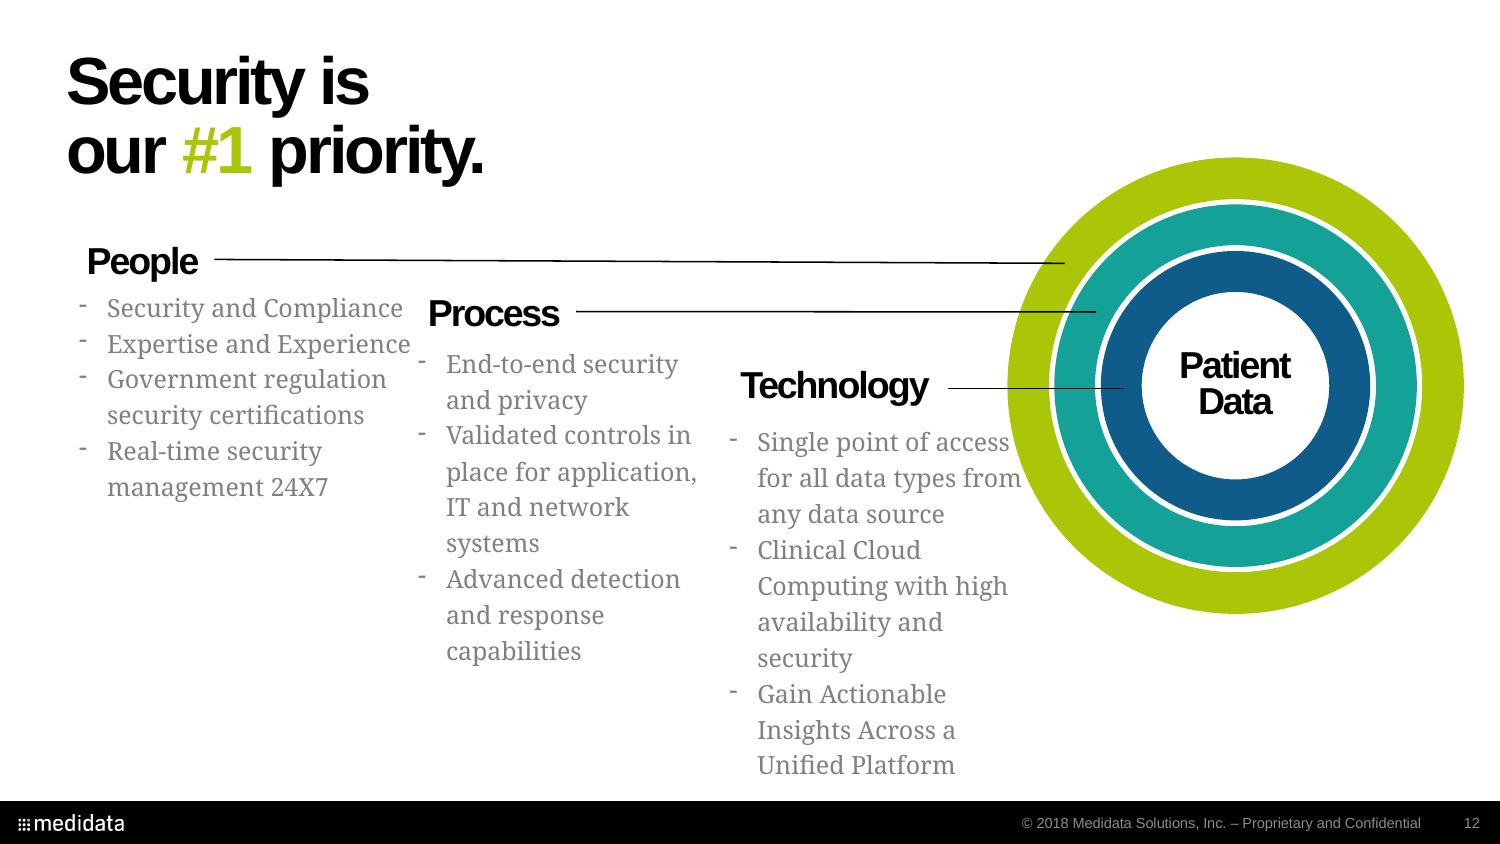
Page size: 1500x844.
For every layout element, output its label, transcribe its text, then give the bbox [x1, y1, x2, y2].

slide_number 12 [1440, 800, 1495, 844]
text_box Study Activities & Value Drivers [1043, 390, 1052, 515]
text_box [714, 353, 1041, 757]
text_box [1017, 155, 1466, 616]
text_box [1007, 320, 1064, 388]
footer © 2018 Medidata Solutions, Inc. – Proprietary and Confidential [786, 800, 1440, 844]
text_box Security is our #1 priority. [51, 41, 566, 196]
text_box [1052, 202, 1419, 570]
text_box [1098, 248, 1373, 523]
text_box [63, 229, 450, 512]
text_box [454, 259, 1065, 264]
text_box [402, 281, 721, 605]
text_box Patient Data [1145, 295, 1326, 476]
